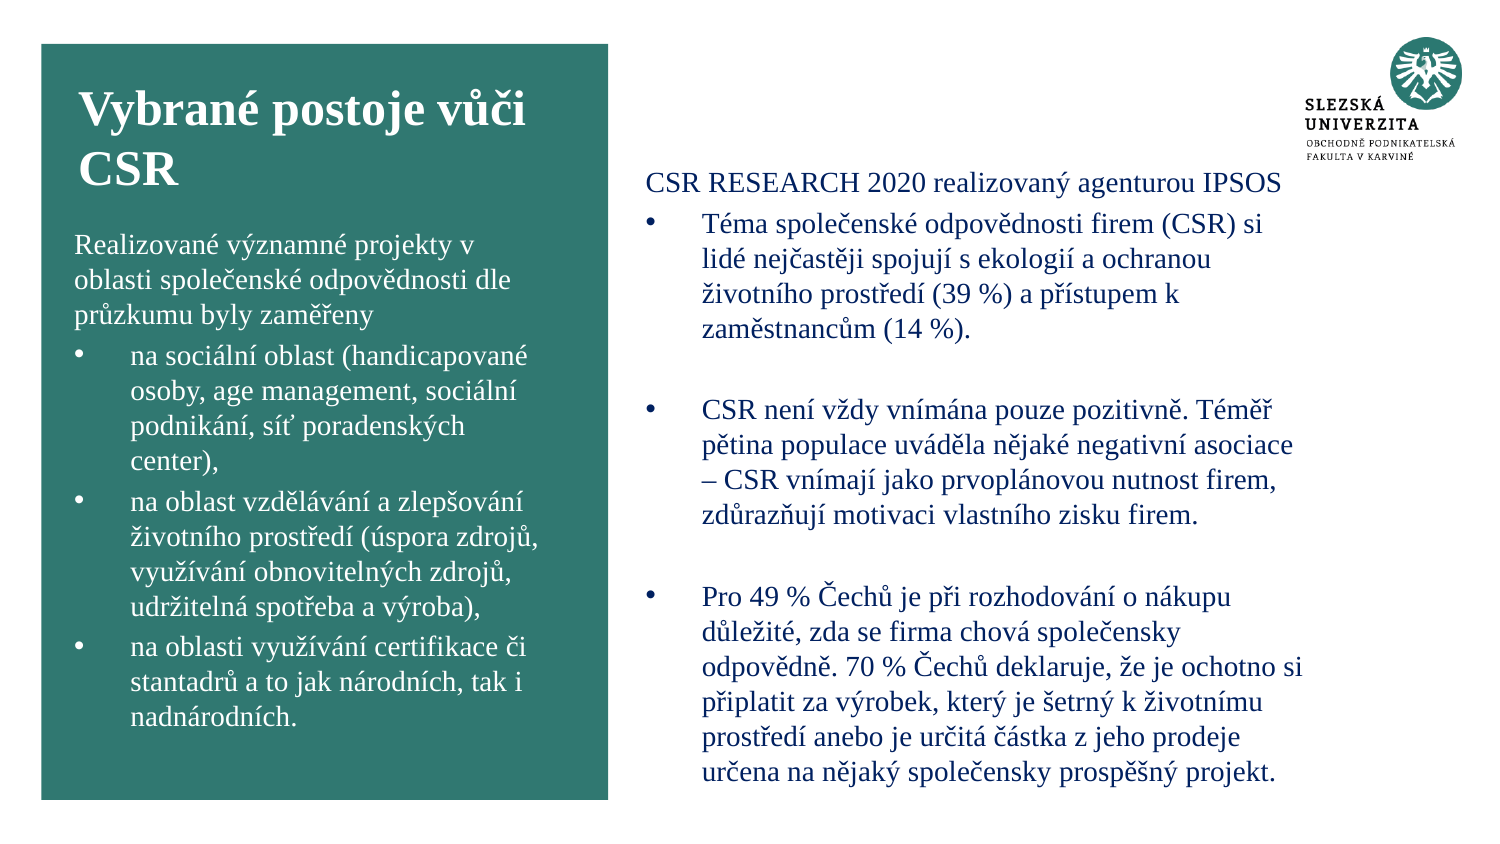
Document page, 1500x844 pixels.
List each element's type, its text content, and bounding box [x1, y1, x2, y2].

text_box Vybrané postoje vůči CSR [63, 67, 586, 245]
text_box [39, 42, 610, 802]
text_box CSR RESEARCH 2020 realizovaný agenturou IPSOS Téma společenské odpovědnosti firem (CSR) si lidé nejčastěji spojují s ekologií a ochranou životního prostředí (39 %) a přístupem k zaměstnancům (14 %). CSR není vždy vnímána pouze pozitivně. Téměř pětina populace uváděla nějaké negativní asociace – CSR vnímají jako prvoplánovou nutnost firem, zdůrazňují motivaci vlastního zisku firem. Pro 49 % Čechů je při rozhodování o nákupu důležité, zda se firma chová společensky odpovědně. 70 % Čechů deklaruje, že je ochotno si připlatit za výrobek, který je šetrný k životnímu prostředí anebo je určitá částka z jeho prodeje určena na nějaký společensky prospěšný projekt. [630, 155, 1328, 844]
picture [1304, 36, 1463, 160]
text_box Realizované významné projekty v oblasti společenské odpovědnosti dle průzkumu byly zaměřeny na sociální oblast (handicapované osoby, age management, sociální podnikání, síť poradenských center), na oblast vzdělávání a zlepšování životního prostředí (úspora zdrojů, využívání obnovitelných zdrojů, udržitelná spotřeba a výroba), na oblasti využívání certifikace či stantadrů a to jak národních, tak i nadnárodních. [59, 218, 556, 738]
